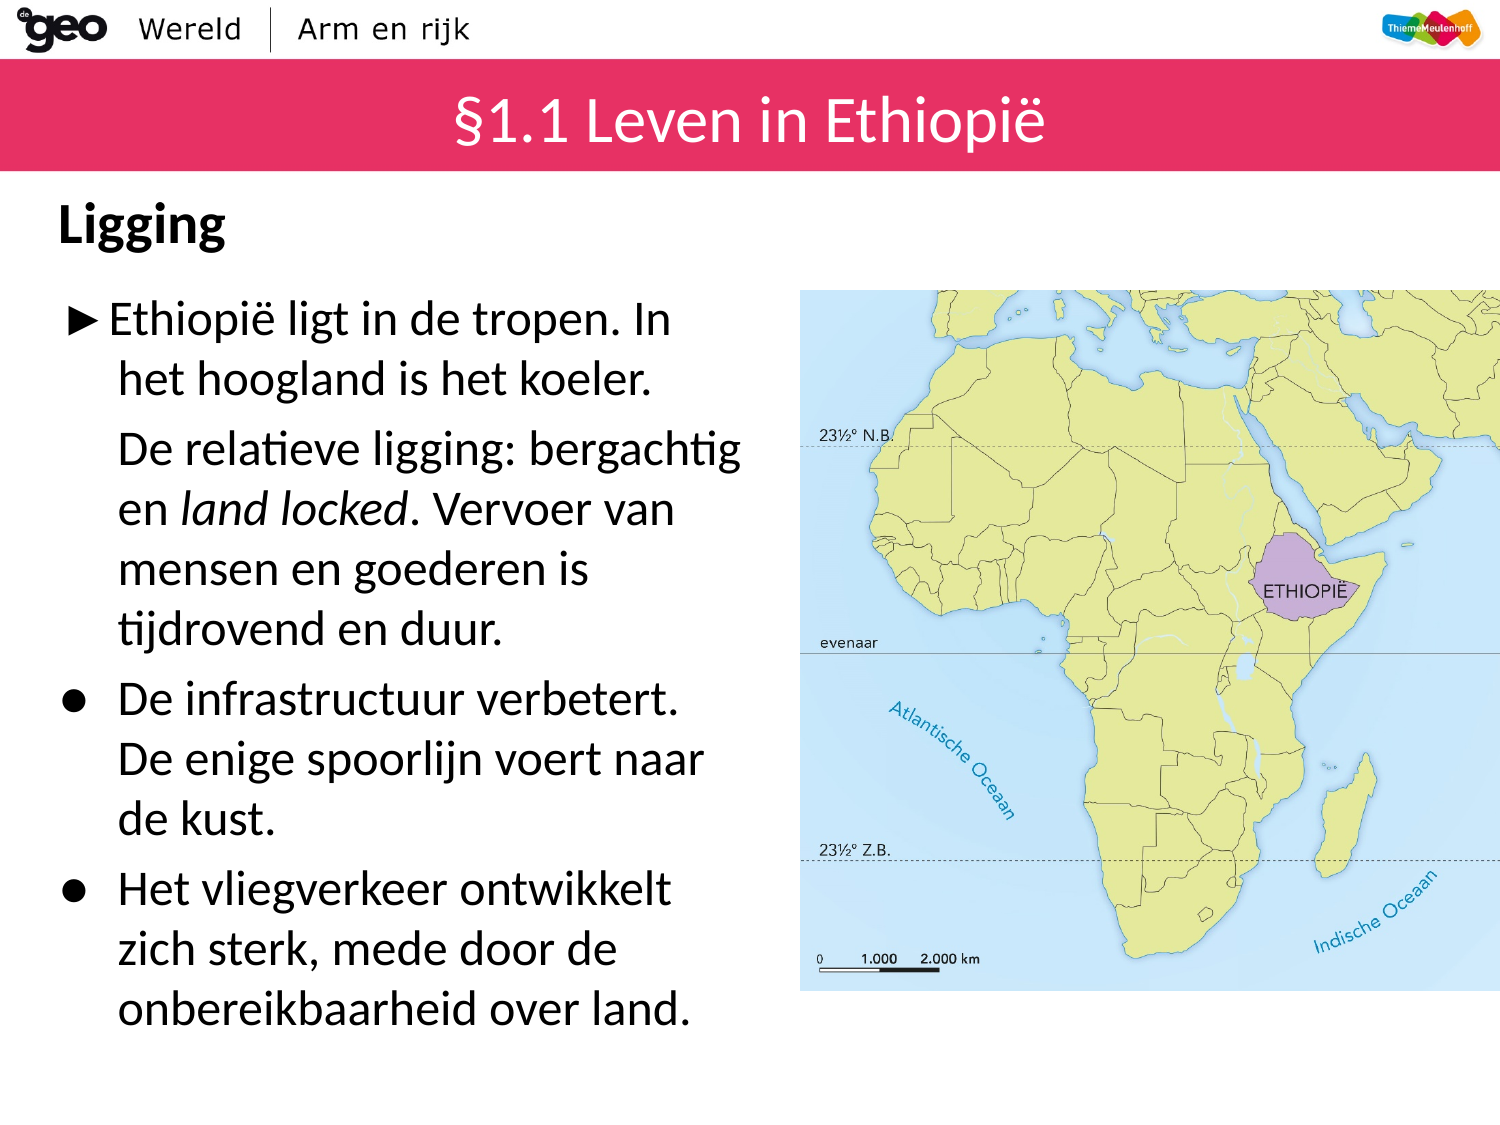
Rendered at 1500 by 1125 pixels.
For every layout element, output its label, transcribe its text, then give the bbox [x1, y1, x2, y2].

title §1.1 Leven in Ethiopië [0, 61, 1500, 173]
picture [0, 0, 1500, 61]
list Ligging ►Ethiopië ligt in de tropen. In het hoogland is het koeler. De relatieve ligging: bergachtig en land locked. Vervoer van mensen en goederen is tijdrovend en duur. ● De infrastructuur verbetert. De enige spoorlijn voert naar de kust. ● Het vliegverkeer ontwikkelt zich sterk, mede door de onbereikbaarheid over land. [0, 177, 762, 1081]
picture [0, 173, 1500, 1125]
